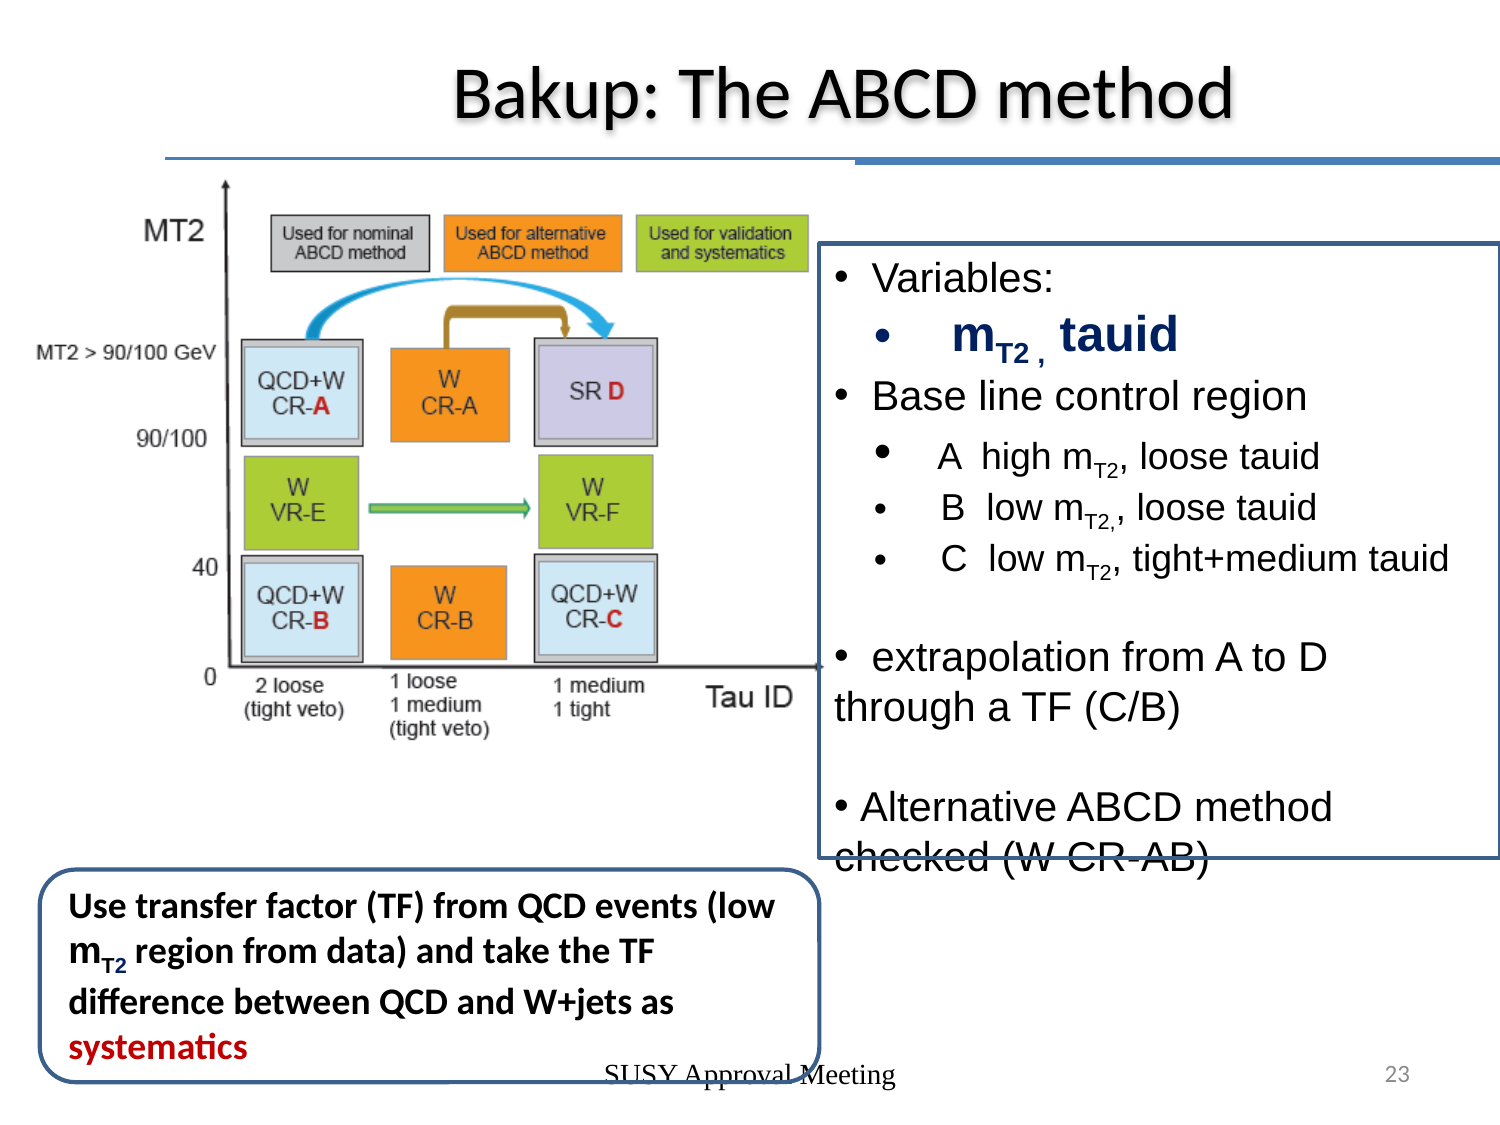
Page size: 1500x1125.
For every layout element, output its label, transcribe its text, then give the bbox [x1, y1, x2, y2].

title Bakup: The ABCD method [97, 25, 1500, 152]
text_box [55, 867, 804, 873]
slide_number 23 [1074, 1042, 1425, 1103]
text_box [817, 241, 1500, 860]
picture [0, 160, 855, 759]
text_box [37, 874, 512, 1085]
text_box Variables: mT2 , tauid Base line control region A high mT2, loose tauid B low mT2,, loose tauid C low mT2, tight+medium tauid extrapolation from A to D through a TF (C/B) Alternative ABCD method checked (W CR-AB) [819, 860, 1494, 888]
text_box Use transfer factor (TF) from QCD events (low mT2 region from data) and take the TF difference between QCD and W+jets as systematics [53, 873, 833, 1075]
footer SUSY Approval Meeting [512, 1042, 988, 1103]
